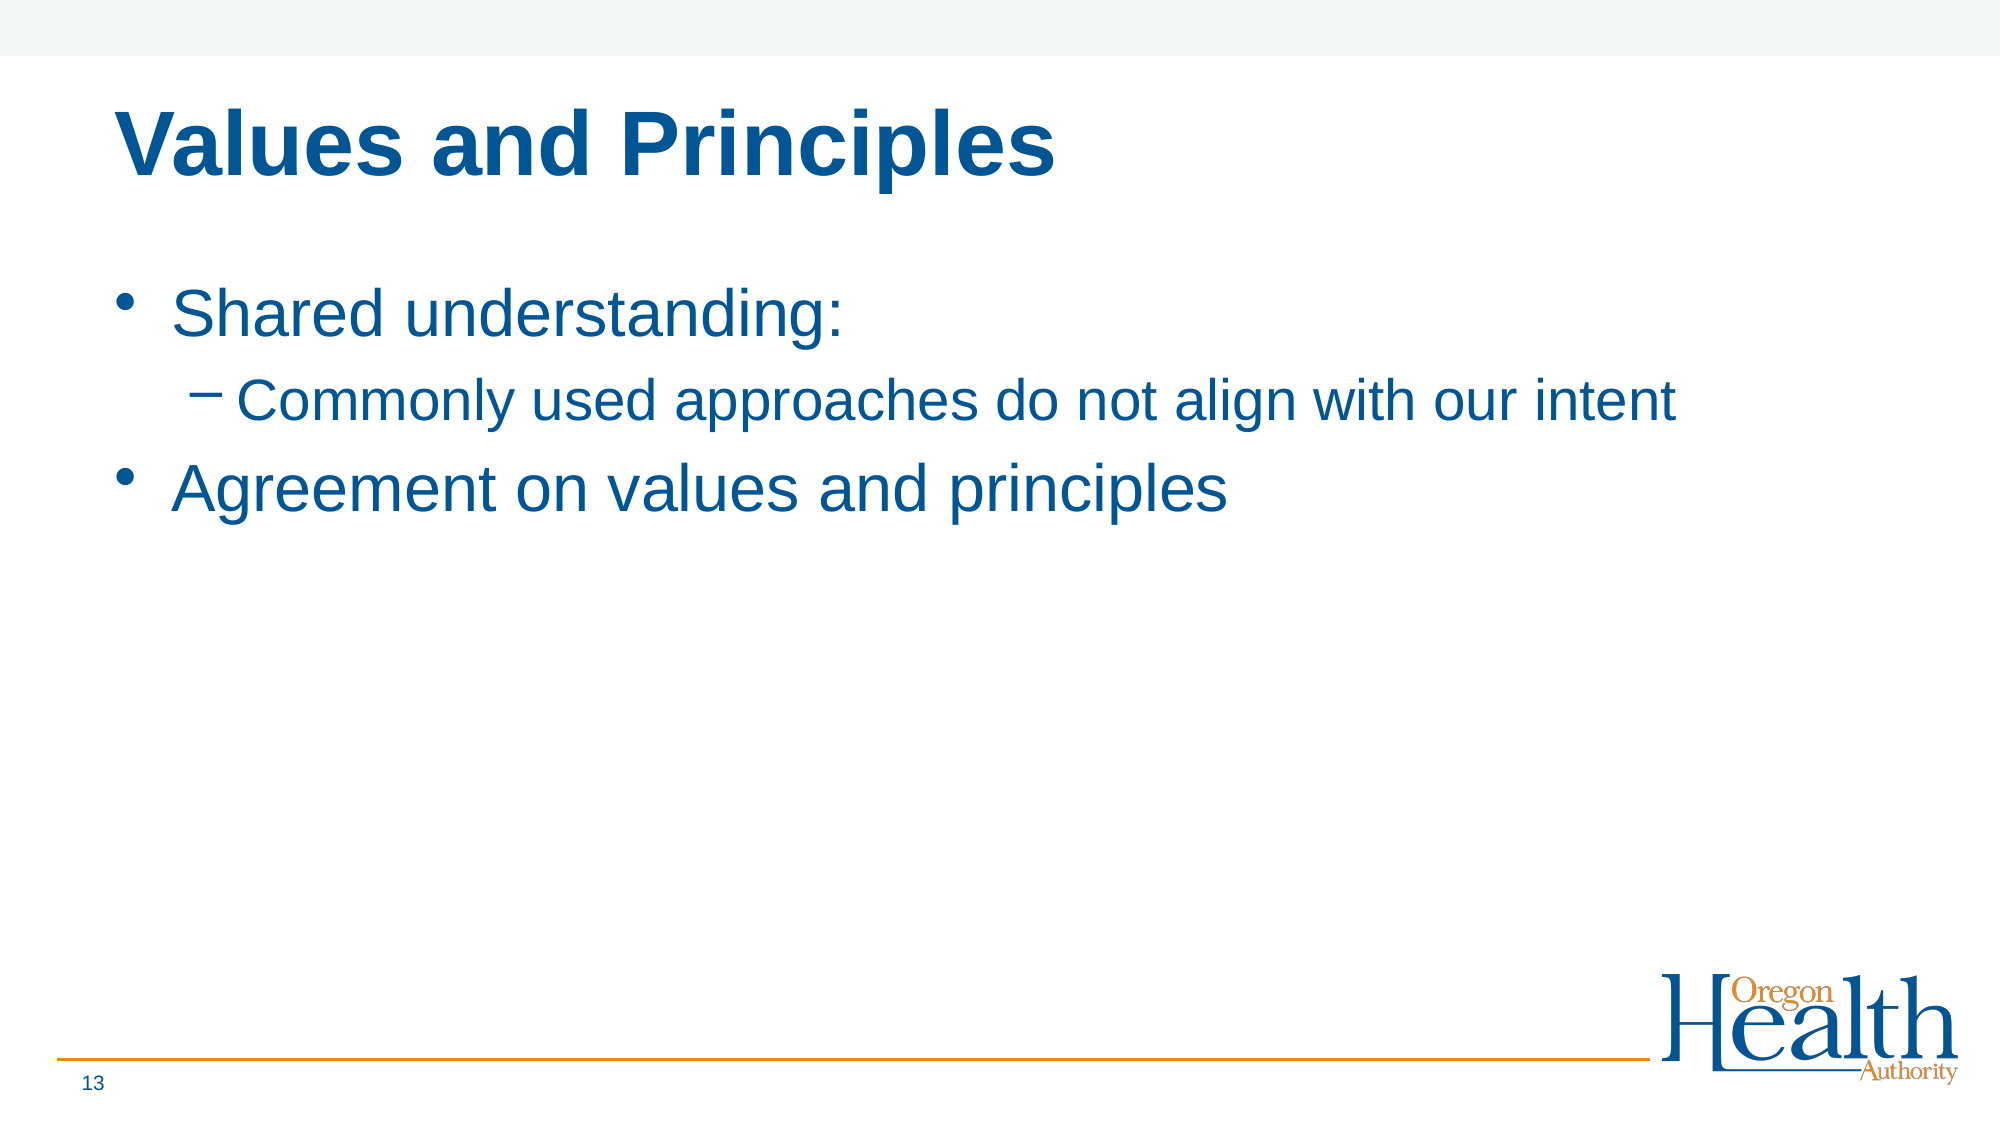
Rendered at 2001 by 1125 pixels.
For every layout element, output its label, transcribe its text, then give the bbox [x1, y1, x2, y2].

title Values and Principles [99, 45, 1900, 233]
list Shared understanding: Commonly used approaches do not align with our intent Agreement on values and principles [99, 262, 1900, 938]
picture [1662, 974, 1958, 1085]
slide_number 13 [66, 1062, 534, 1104]
